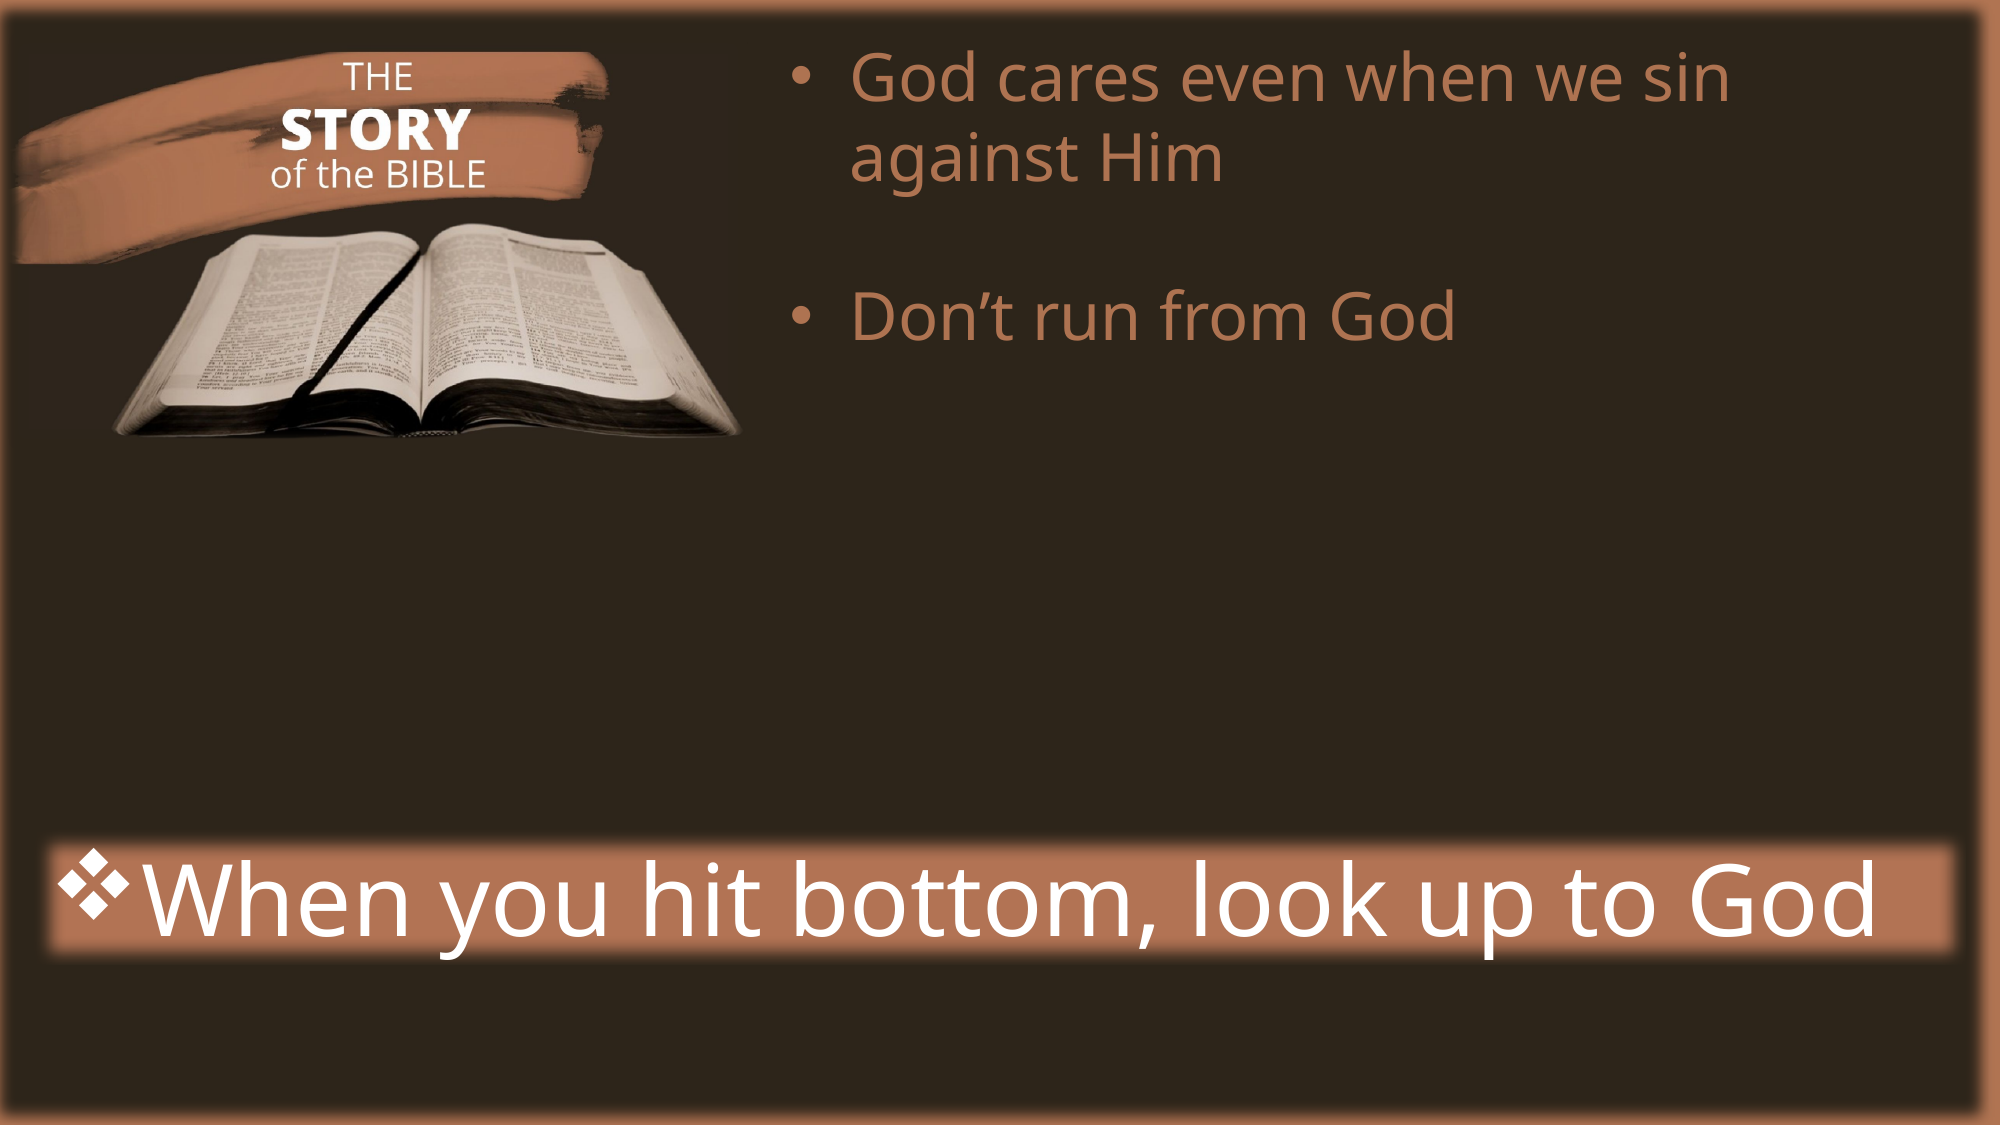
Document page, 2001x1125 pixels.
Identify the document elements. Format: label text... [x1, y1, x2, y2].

picture [8, 32, 748, 449]
text_box When you hit bottom, look up to God [55, 851, 1948, 948]
text_box God cares even when we sin against Him Don’t run from God [45, 840, 1959, 958]
text_box God cares even when we sin against Him Don’t run from God [774, 26, 1965, 362]
text_box [13, 22, 1968, 1102]
